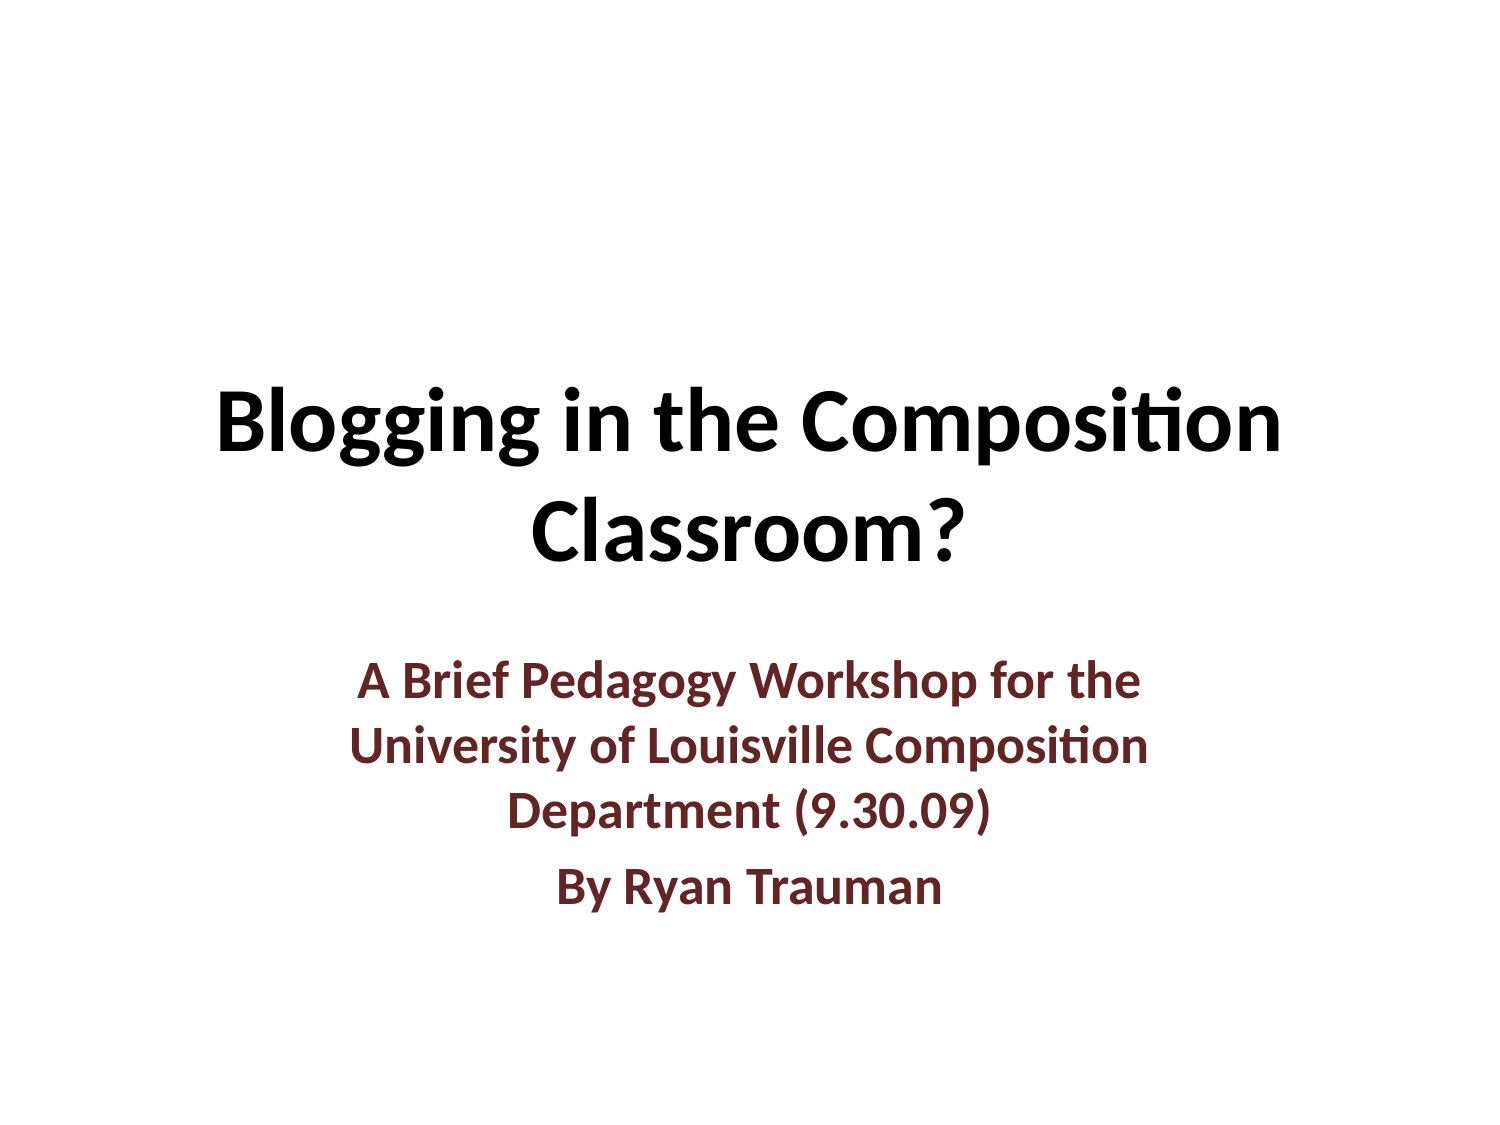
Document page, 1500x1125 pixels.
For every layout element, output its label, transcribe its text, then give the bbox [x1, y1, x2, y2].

title Blogging in the Composition Classroom? [112, 349, 1388, 591]
subtitle A Brief Pedagogy Workshop for the University of Louisville Composition Department (9.30.09) By Ryan Trauman [225, 637, 1275, 925]
